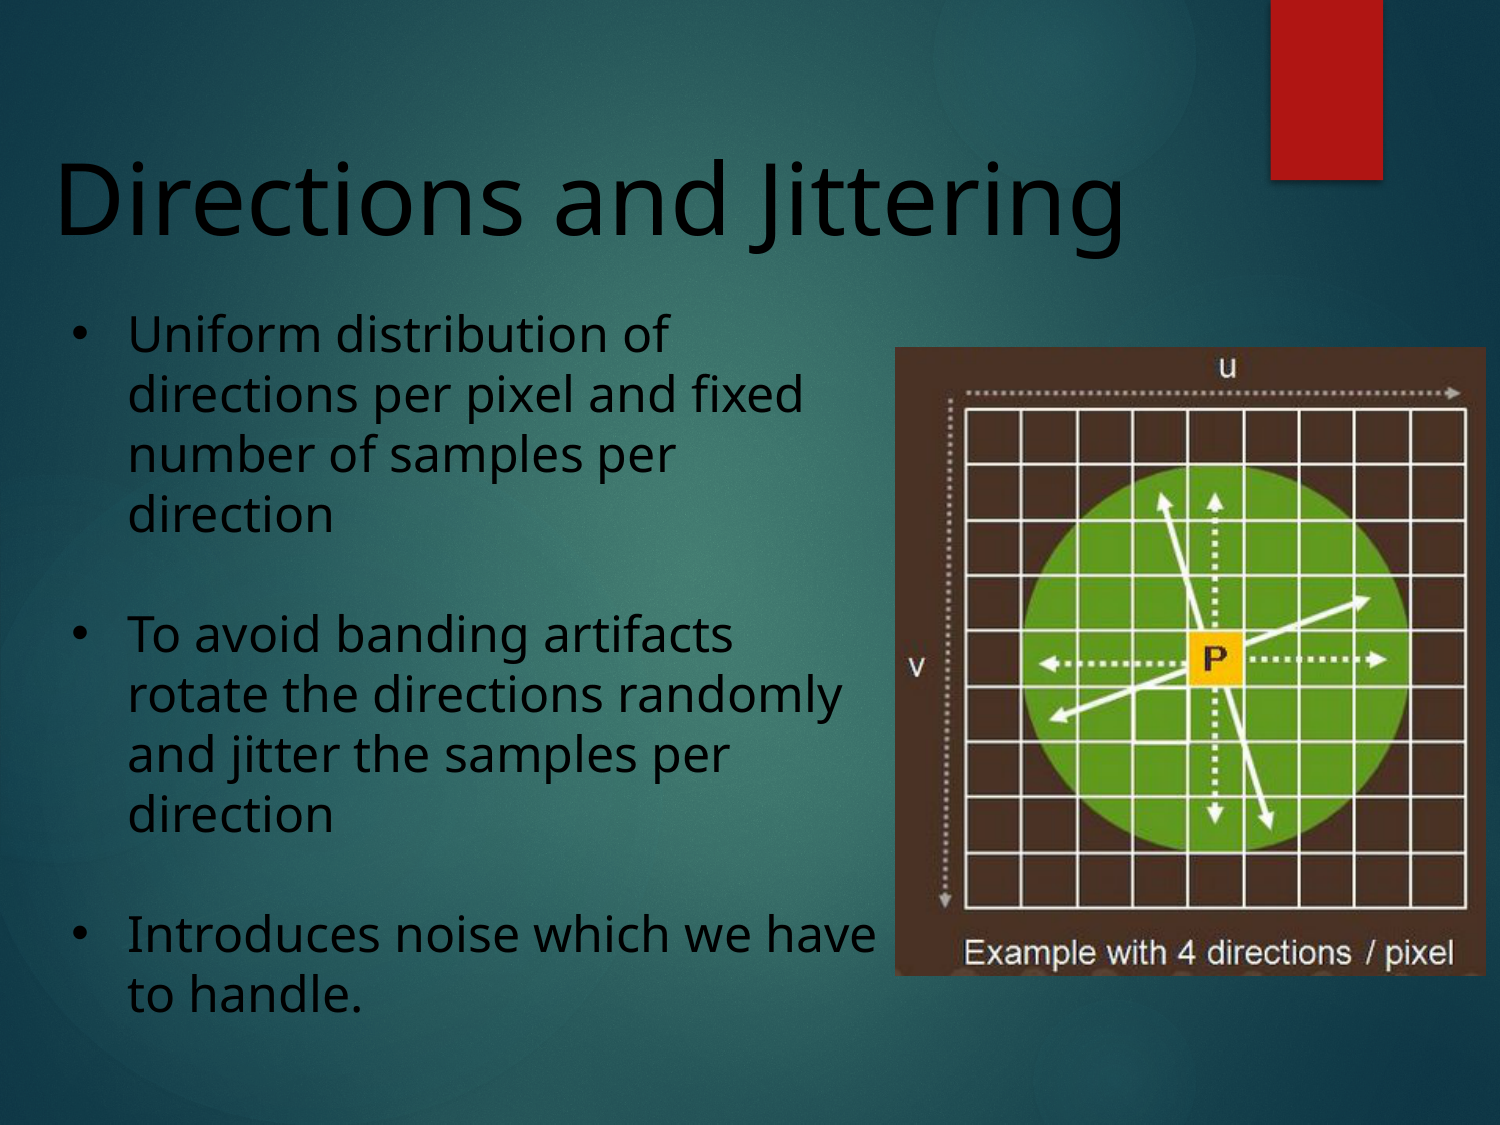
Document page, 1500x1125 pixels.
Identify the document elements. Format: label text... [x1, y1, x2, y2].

picture [895, 347, 1486, 977]
title Directions and Jittering [37, 117, 1257, 264]
text_box Uniform distribution of directions per pixel and fixed number of samples per direction To avoid banding artifacts rotate the directions randomly and jitter the samples per direction Introduces noise which we have to handle. [56, 295, 896, 1030]
